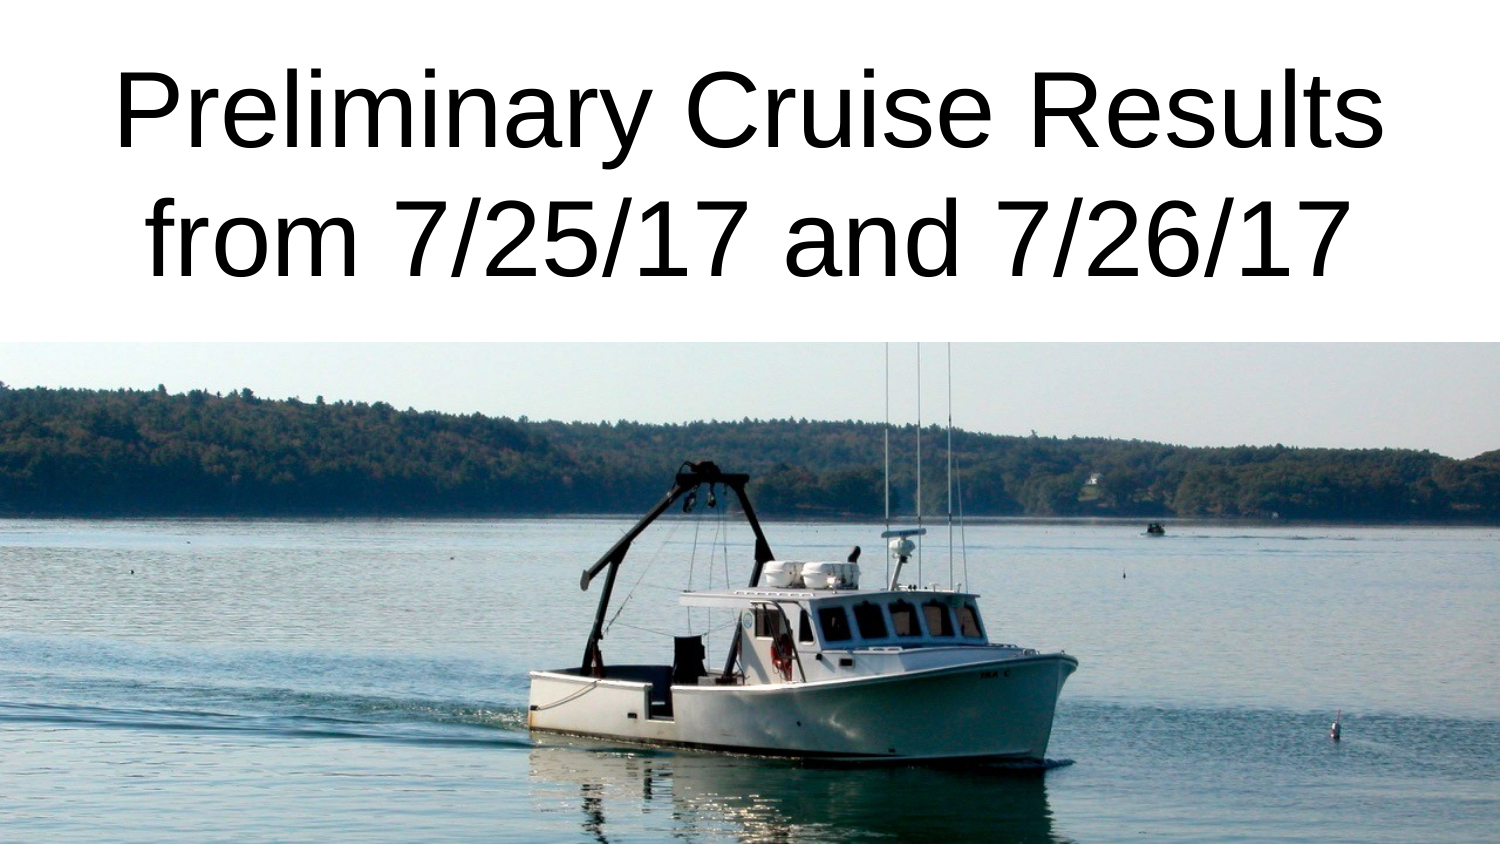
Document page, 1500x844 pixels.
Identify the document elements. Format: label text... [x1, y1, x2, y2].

title Preliminary Cruise Results from 7/25/17 and 7/26/17 [51, 122, 1449, 314]
picture [0, 341, 1500, 844]
